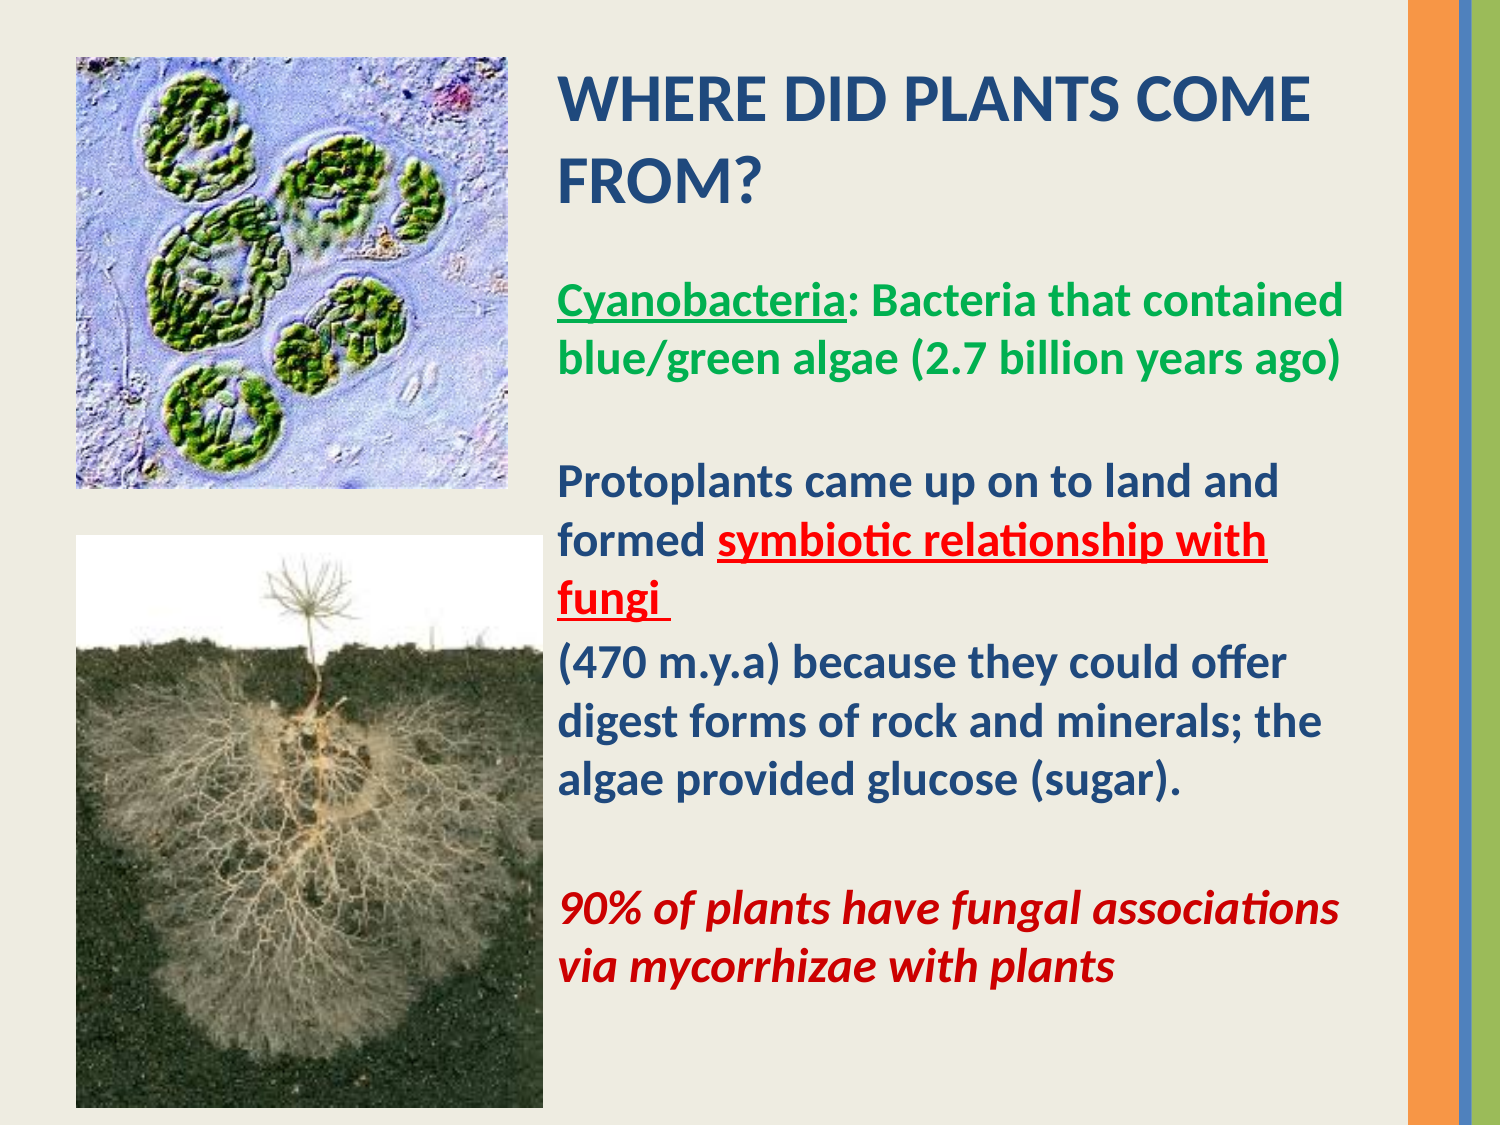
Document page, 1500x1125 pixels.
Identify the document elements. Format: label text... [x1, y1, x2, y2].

picture [75, 56, 508, 489]
list WHERE DID PLANTS COME FROM? Cyanobacteria: Bacteria that contained blue/green algae (2.7 billion years ago) Protoplants came up on to land and formed symbiotic relationship with fungi (470 m.y.a) because they could offer digest forms of rock and minerals; the algae provided glucose (sugar). 90% of plants have fungal associations via mycorrhizae with plants [542, 37, 1363, 1108]
picture [75, 535, 543, 1108]
